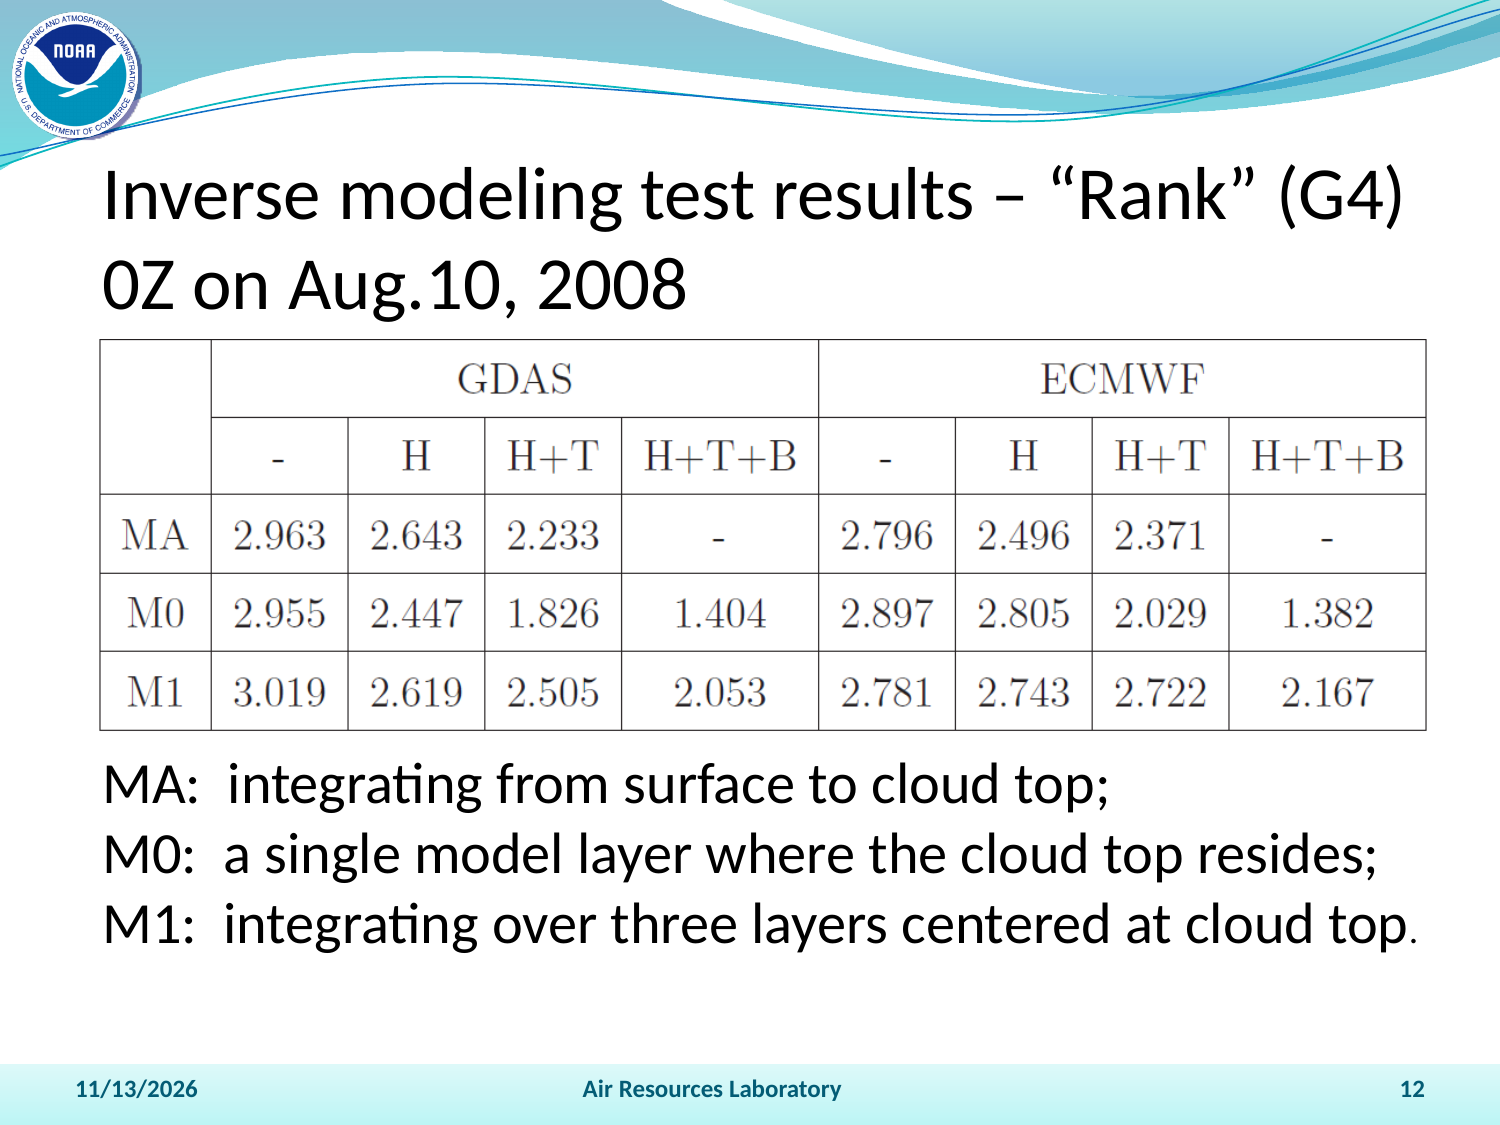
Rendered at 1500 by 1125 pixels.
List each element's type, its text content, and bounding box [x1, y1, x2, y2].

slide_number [75, 1042, 425, 1103]
text_box MA: integrating from surface to cloud top; M0: a single model layer where the cloud top resides; M1: integrating over three layers centered at cloud top. [87, 737, 1450, 963]
slide_number 12 [1299, 1042, 1425, 1103]
picture [95, 339, 1430, 738]
picture [12, 12, 138, 138]
footer Air Resources Laboratory [437, 1042, 988, 1103]
text_box Inverse modeling test results – “Rank” (G4) 0Z on Aug.10, 2008 [87, 137, 1438, 325]
